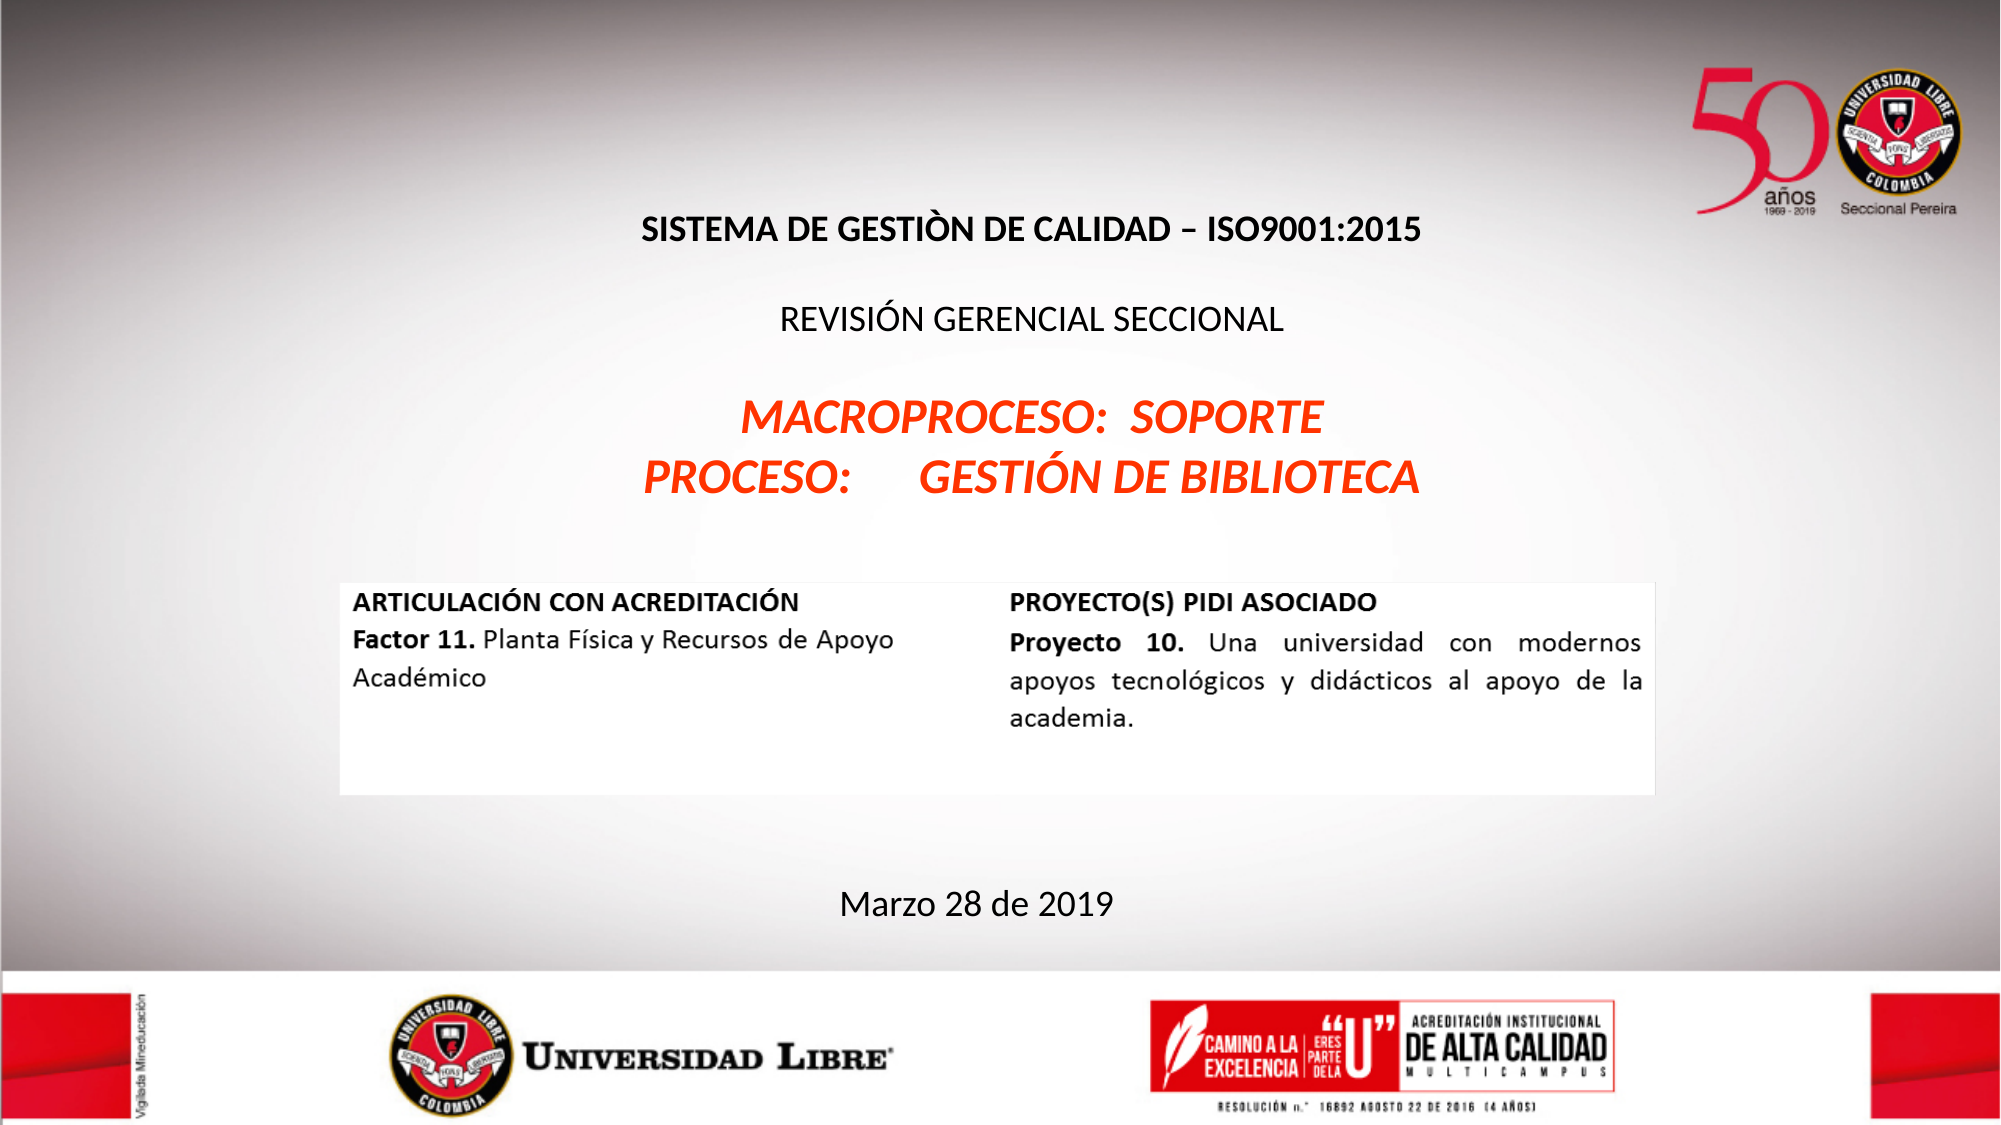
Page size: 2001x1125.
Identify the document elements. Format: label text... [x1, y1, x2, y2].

text_box Marzo 28 de 2019 [824, 871, 1129, 932]
picture [0, 0, 2001, 1125]
text_box SISTEMA DE GESTIÒN DE CALIDAD – ISO9001:2015 REVISIÓN GERENCIAL SECCIONAL MACROPROCESO: SOPORTE PROCESO: GESTIÓN DE BIBLIOTECA [162, 196, 1902, 572]
